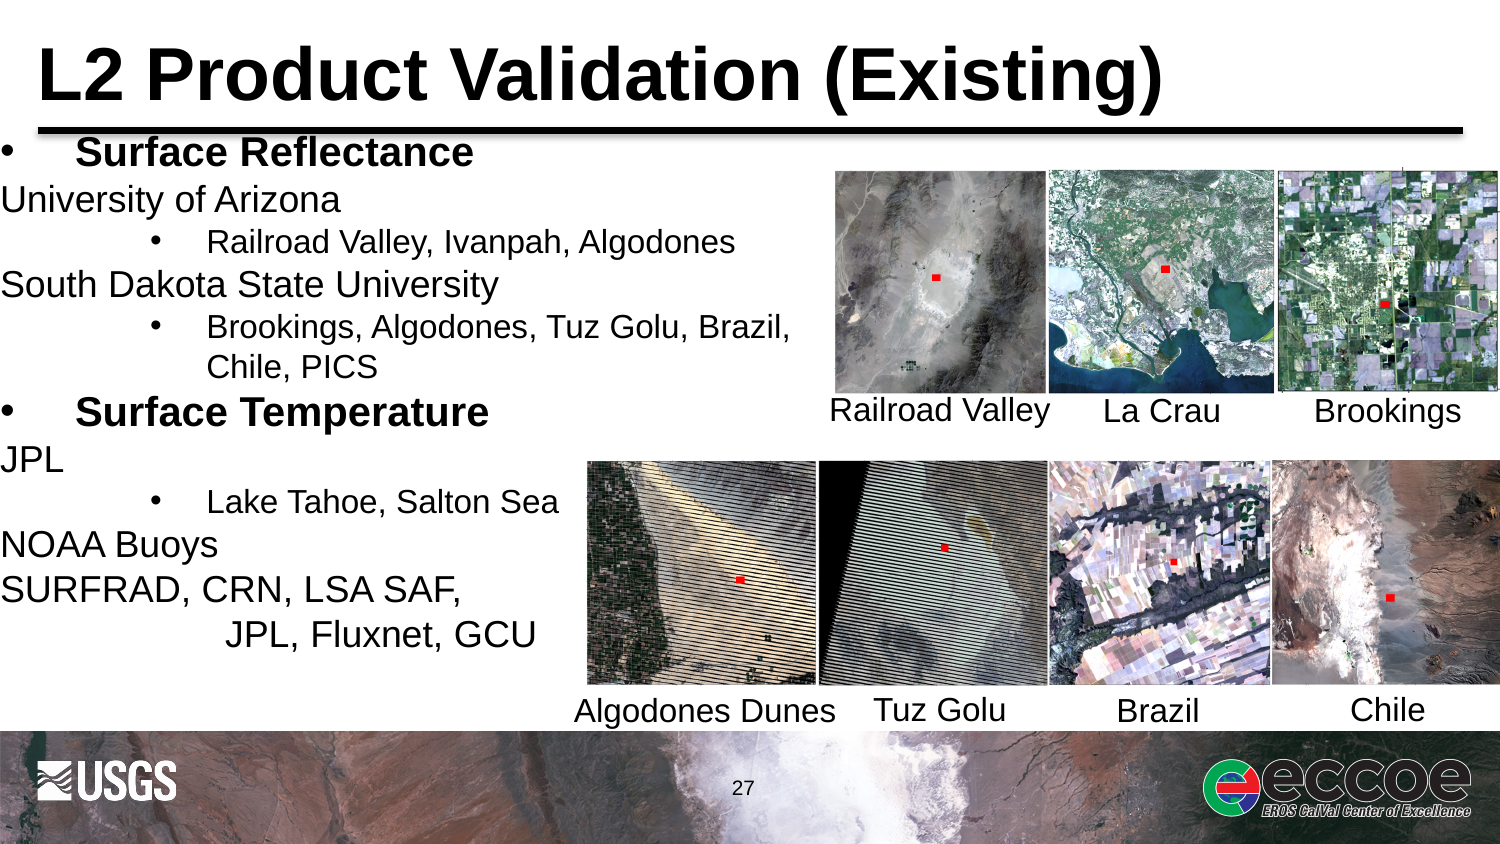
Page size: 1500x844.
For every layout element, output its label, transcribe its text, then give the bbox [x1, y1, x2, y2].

text_box Tuz Golu [826, 693, 1045, 729]
text_box Brookings [1290, 400, 1486, 430]
subtitle Surface Reflectance University of Arizona Railroad Valley, Ivanpah, Algodones South Dakota State University Brookings, Algodones, Tuz Golu, Brazil, Chile, PICS Surface Temperature JPL Lake Tahoe, Salton Sea NOAA Buoys SURFRAD, CRN, LSA SAF, JPL, Fluxnet, GCU [0, 125, 817, 746]
text_box Brazil [1045, 693, 1272, 730]
title L2 Product Validation (Existing) [37, 25, 1463, 131]
text_box La Crau [1048, 402, 1276, 429]
picture [586, 460, 1500, 686]
picture [1048, 167, 1500, 395]
text_box Chile [1308, 693, 1468, 728]
picture [0, 731, 1500, 844]
text_box Railroad Valley [800, 388, 1048, 429]
text_box Algodones Dunes [514, 688, 826, 729]
picture [833, 169, 1047, 395]
